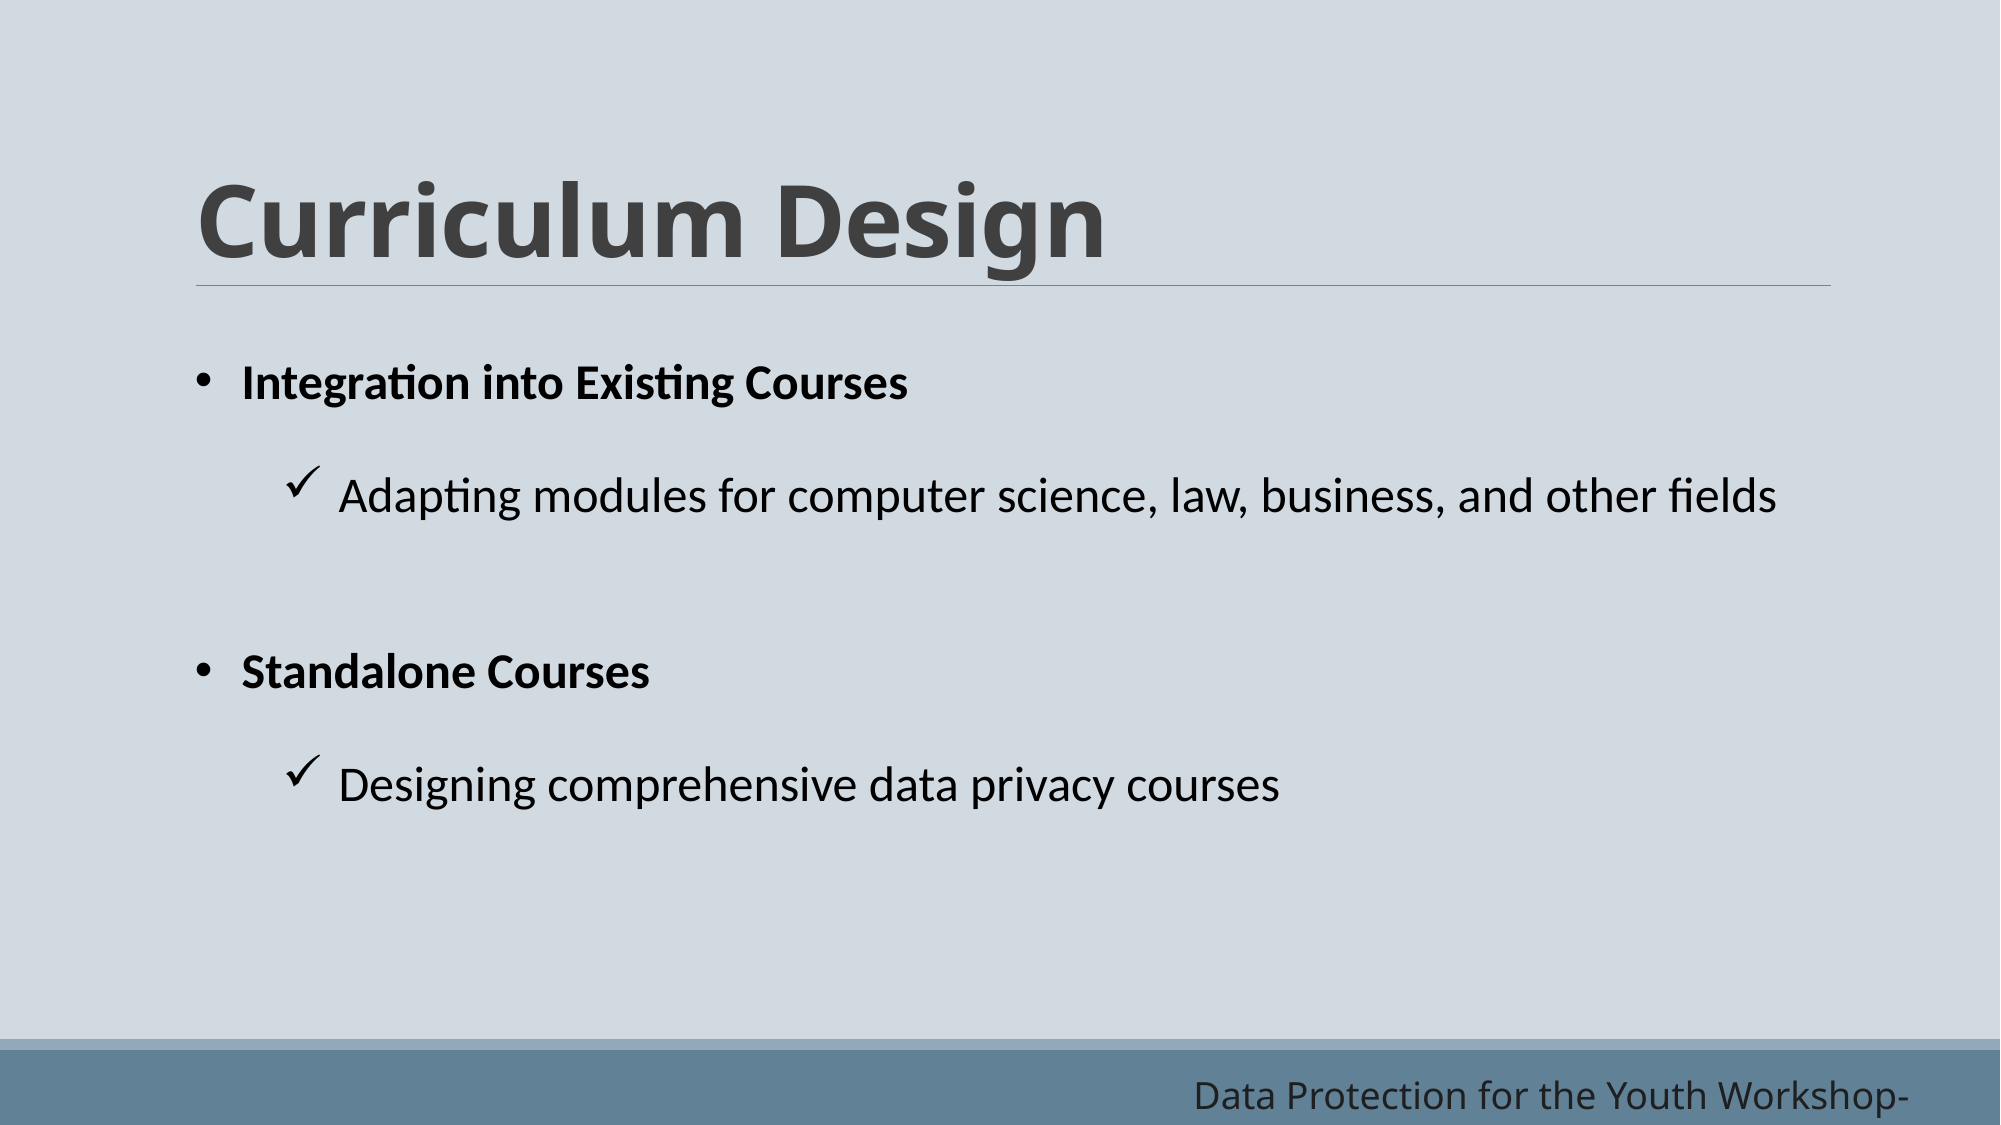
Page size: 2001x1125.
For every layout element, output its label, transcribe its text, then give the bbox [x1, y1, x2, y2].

text_box Integration into Existing Courses [179, 342, 1507, 417]
text_box Adapting modules for computer science, law, business, and other fields [267, 455, 1918, 531]
text_box Data Protection for the Youth Workshop- 18.07.24 [1178, 1064, 2000, 1125]
text_box Standalone Courses [179, 631, 1507, 707]
text_box Designing comprehensive data privacy courses [267, 744, 1918, 820]
title Curriculum Design [180, 47, 1830, 285]
